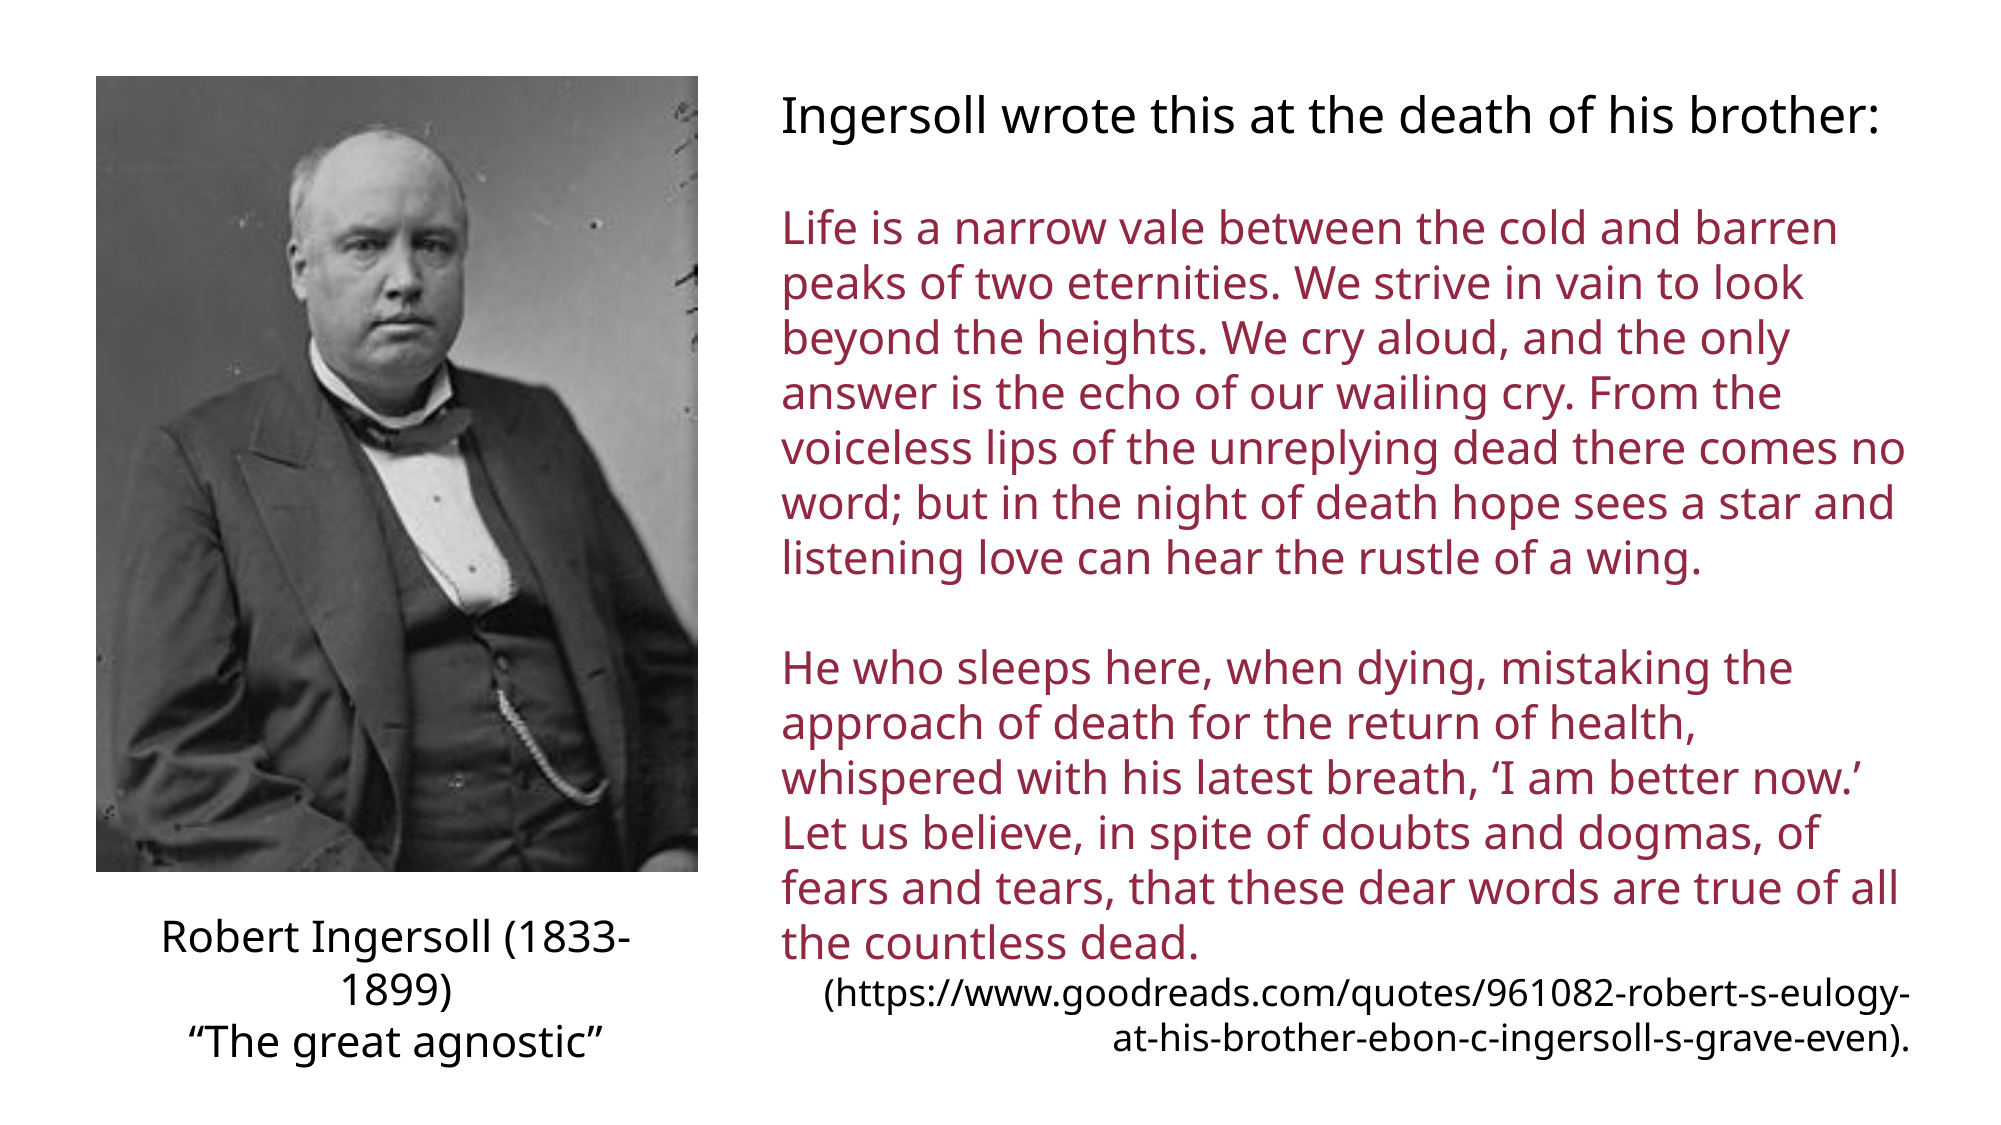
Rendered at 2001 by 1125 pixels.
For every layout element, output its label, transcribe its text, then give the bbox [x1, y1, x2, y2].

text_box Robert Ingersoll (1833-1899) “The great agnostic” [95, 901, 696, 1074]
picture [96, 76, 698, 872]
text_box Ingersoll wrote this at the death of his brother: Life is a narrow vale between the cold and barren peaks of two eternities. We strive in vain to look beyond the heights. We cry aloud, and the only answer is the echo of our wailing cry. From the voiceless lips of the unreplying dead there comes no word; but in the night of death hope sees a star and listening love can hear the rustle of a wing. He who sleeps here, when dying, mistaking the approach of death for the return of health, whispered with his latest breath, ‘I am better now.’ Let us believe, in spite of doubts and dogmas, of fears and tears, that these dear words are true of all the countless dead. (https://www.goodreads.com/quotes/961082-robert-s-eulogy-at-his-brother-ebon-c-ingersoll-s-grave-even). [766, 76, 1927, 1066]
